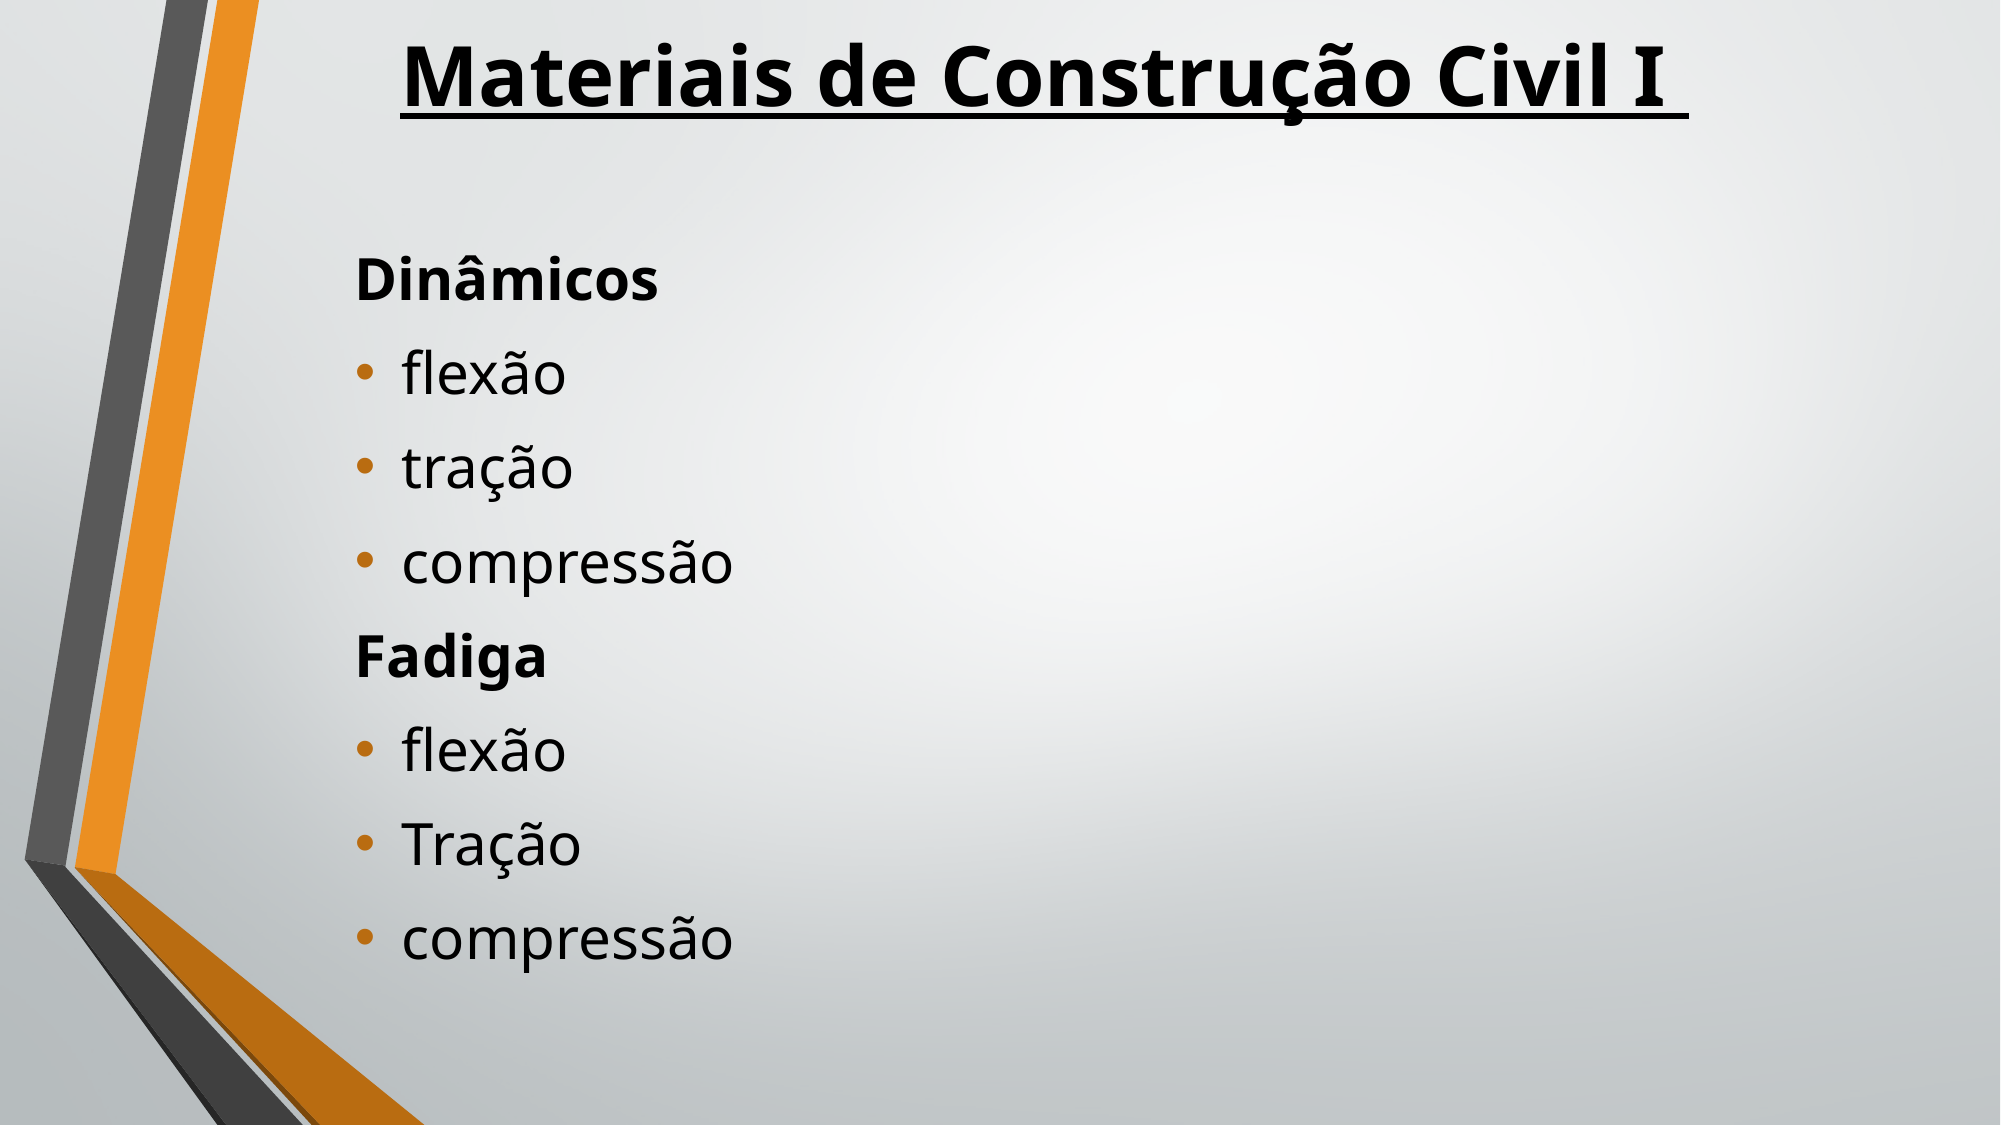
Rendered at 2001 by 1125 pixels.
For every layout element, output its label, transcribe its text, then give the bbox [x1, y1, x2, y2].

text_box Dinâmicos flexão tração compressão Fadiga flexão Tração compressão [340, 234, 1341, 979]
title Materiais de Construção Civil I [222, 0, 1867, 255]
list [256, 208, 1900, 1125]
